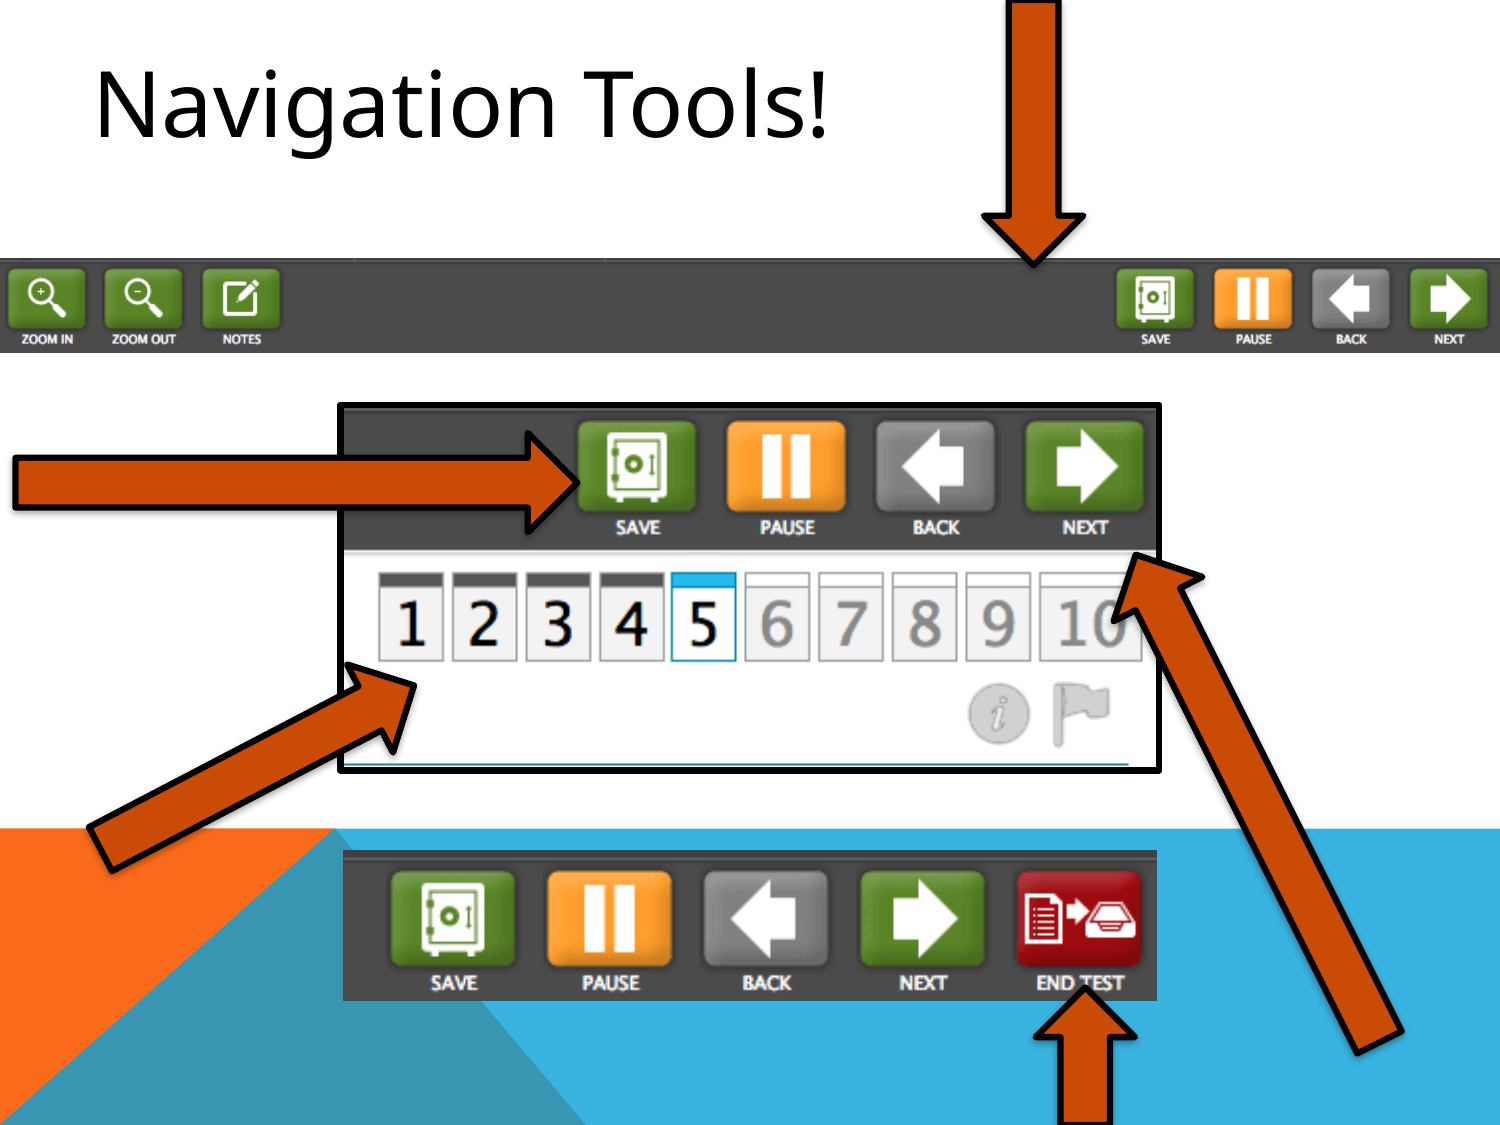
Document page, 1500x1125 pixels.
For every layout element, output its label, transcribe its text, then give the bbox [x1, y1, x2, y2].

text_box [1160, 561, 1403, 1055]
text_box Navigation Tools! [77, 38, 960, 164]
text_box [88, 696, 338, 872]
picture [343, 407, 1157, 768]
text_box [983, 0, 1085, 257]
text_box [14, 457, 338, 509]
text_box [1034, 1008, 1136, 1125]
picture [0, 258, 1500, 354]
picture [343, 850, 1157, 1002]
